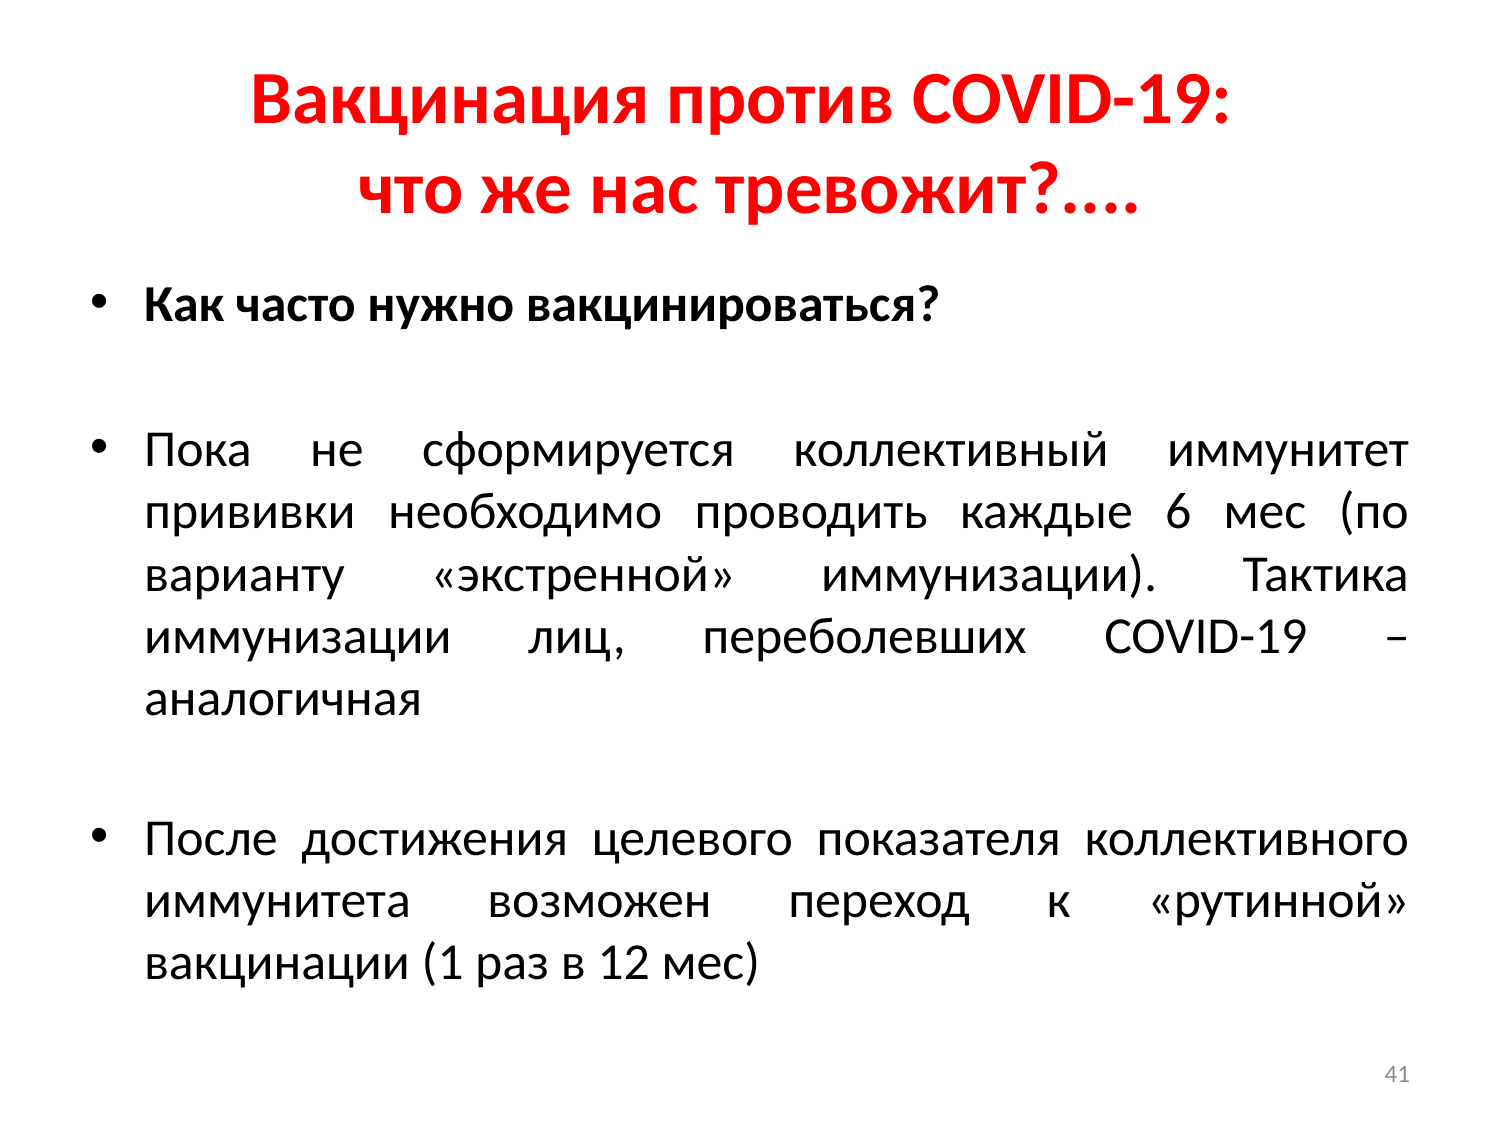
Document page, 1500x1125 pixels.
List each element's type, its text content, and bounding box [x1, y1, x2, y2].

list Как часто нужно вакцинироваться? Пока не сформируется коллективный иммунитет прививки необходимо проводить каждые 6 мес (по варианту «экстренной» иммунизации). Тактика иммунизации лиц, переболевших COVID-19 – аналогичная После достижения целевого показателя коллективного иммунитета возможен переход к «рутинной» вакцинации (1 раз в 12 мес) [75, 262, 1425, 1005]
title Вакцинация против COVID-19: что же нас тревожит?.... [75, 45, 1425, 233]
slide_number 41 [1074, 1042, 1425, 1103]
